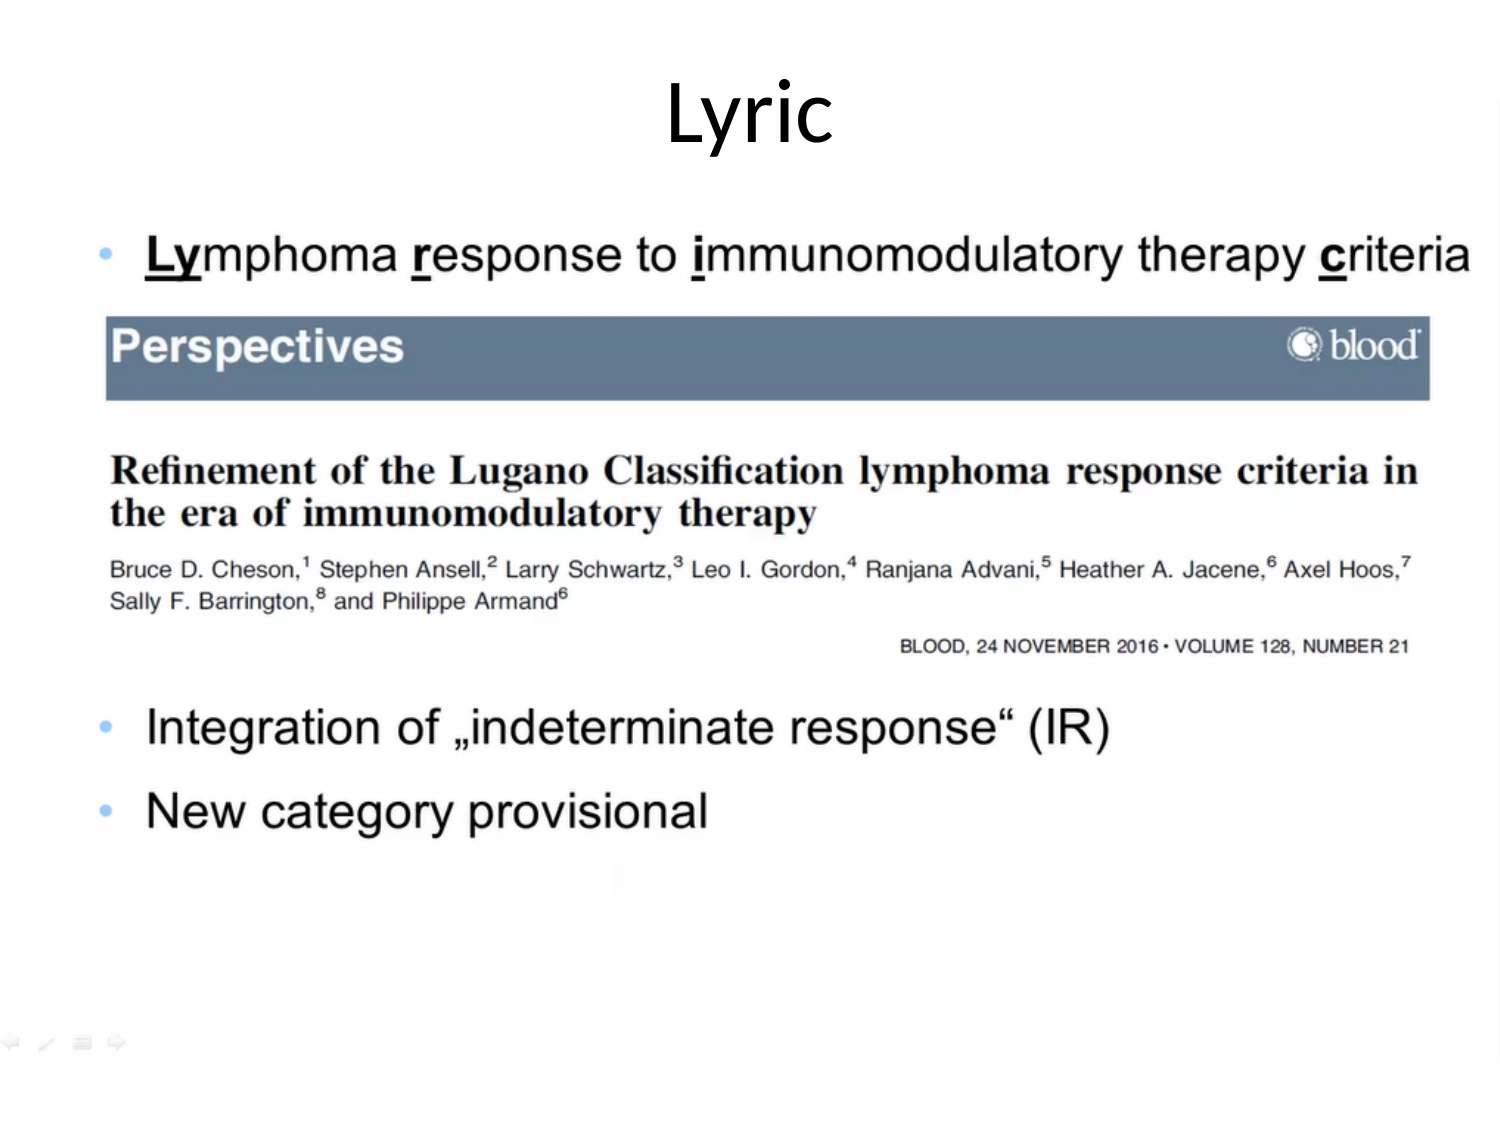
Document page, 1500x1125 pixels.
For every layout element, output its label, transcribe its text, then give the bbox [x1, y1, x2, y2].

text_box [0, 99, 1500, 1063]
title Lyric [75, 12, 1425, 98]
